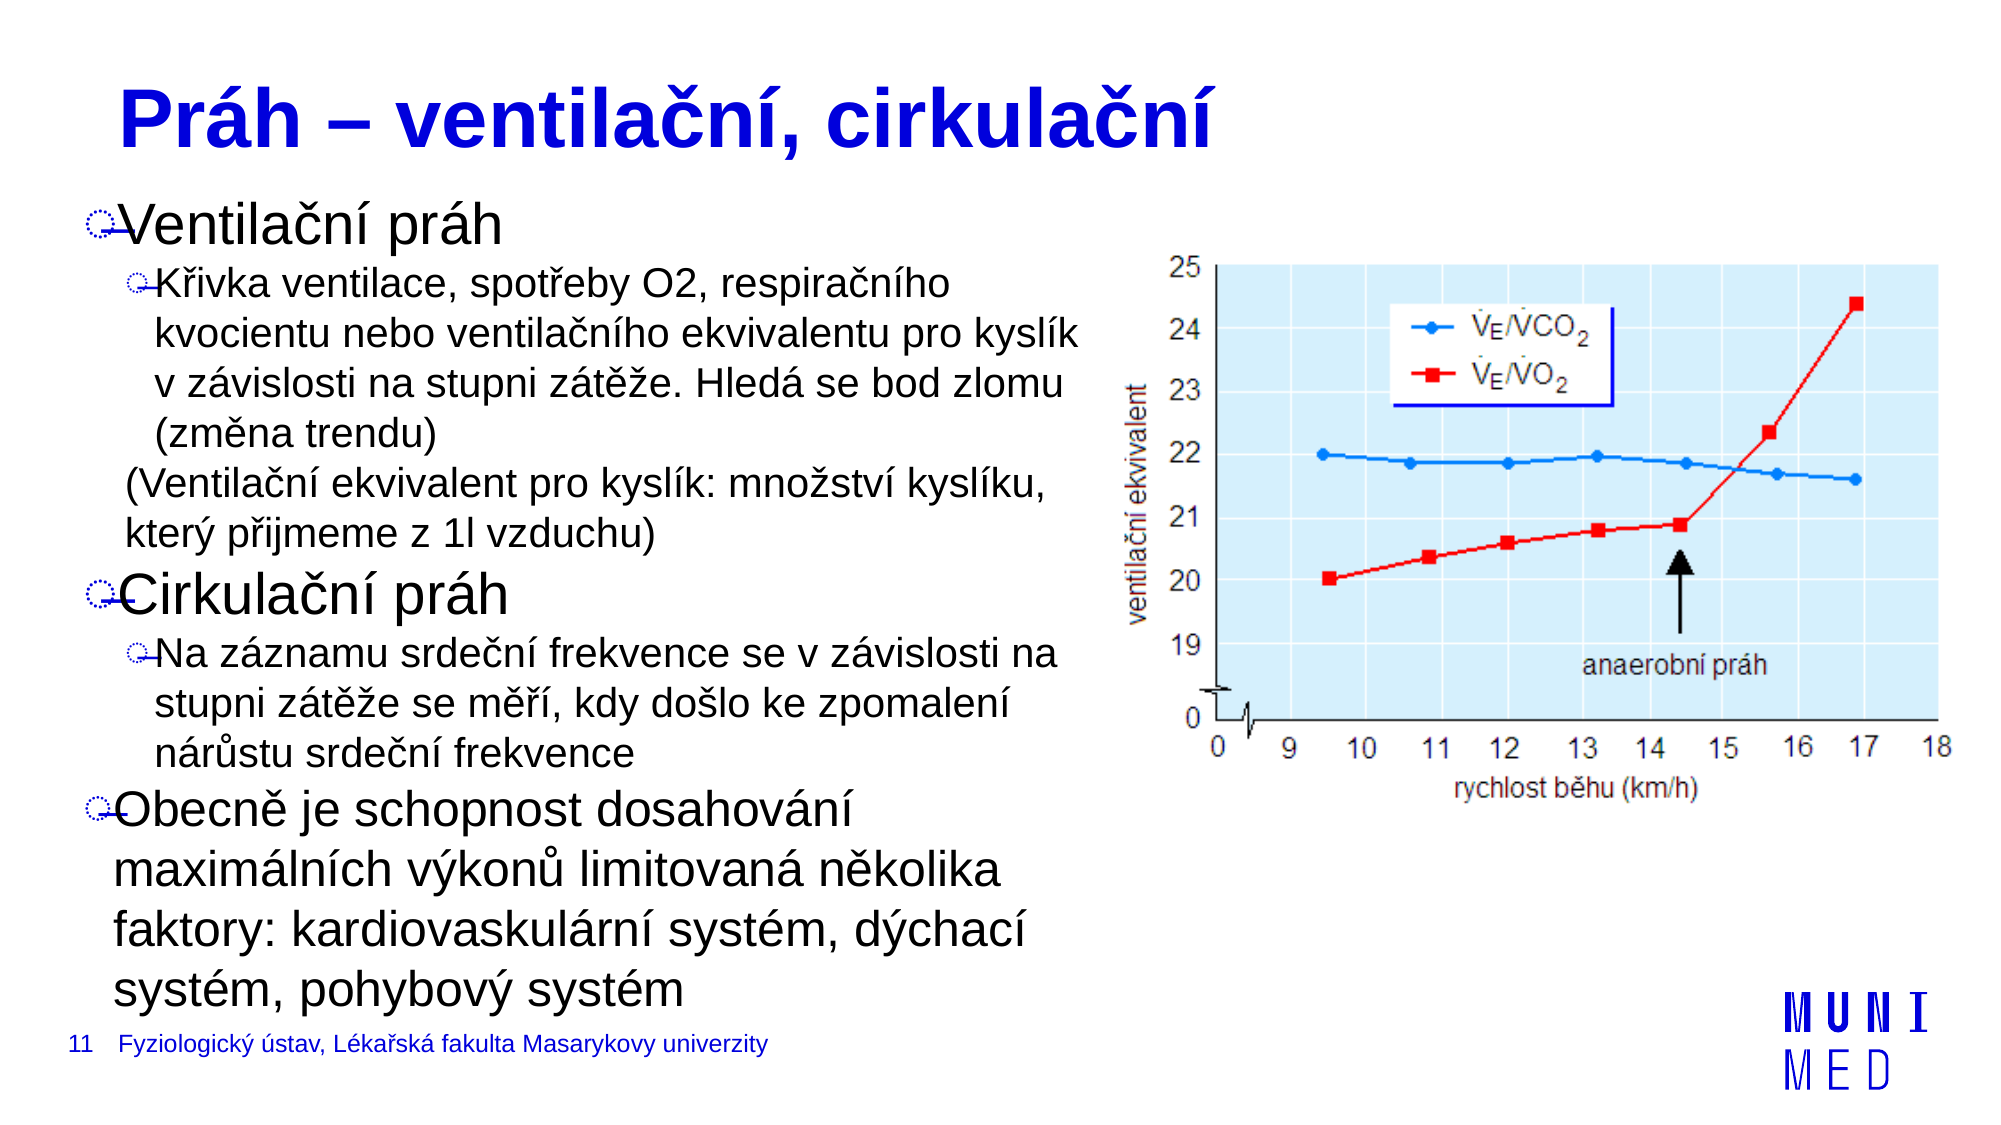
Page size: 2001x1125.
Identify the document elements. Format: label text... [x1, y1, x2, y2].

footer Fyziologický ústav, Lékařská fakulta Masarykovy univerzity [118, 1021, 1418, 1063]
picture [1099, 239, 1969, 823]
slide_number 11 [67, 1021, 110, 1063]
title Práh – ventilační, cirkulační [118, 80, 1883, 155]
list Ventilační práh Křivka ventilace, spotřeby O2, respiračního kvocientu nebo ventilačního ekvivalentu pro kyslík v závislosti na stupni zátěže. Hledá se bod zlomu (změna trendu) (Ventilační ekvivalent pro kyslík: množství kyslíku, který přijmeme z 1l vzduchu) Cirkulační práh Na záznamu srdeční frekvence se v závislosti na stupni zátěže se měří, kdy došlo ke zpomalení nárůstu srdeční frekvence Obecně je schopnost dosahování maximálních výkonů limitovaná několika faktory: kardiovaskulární systém, dýchací systém, pohybový systém [71, 186, 1097, 1047]
